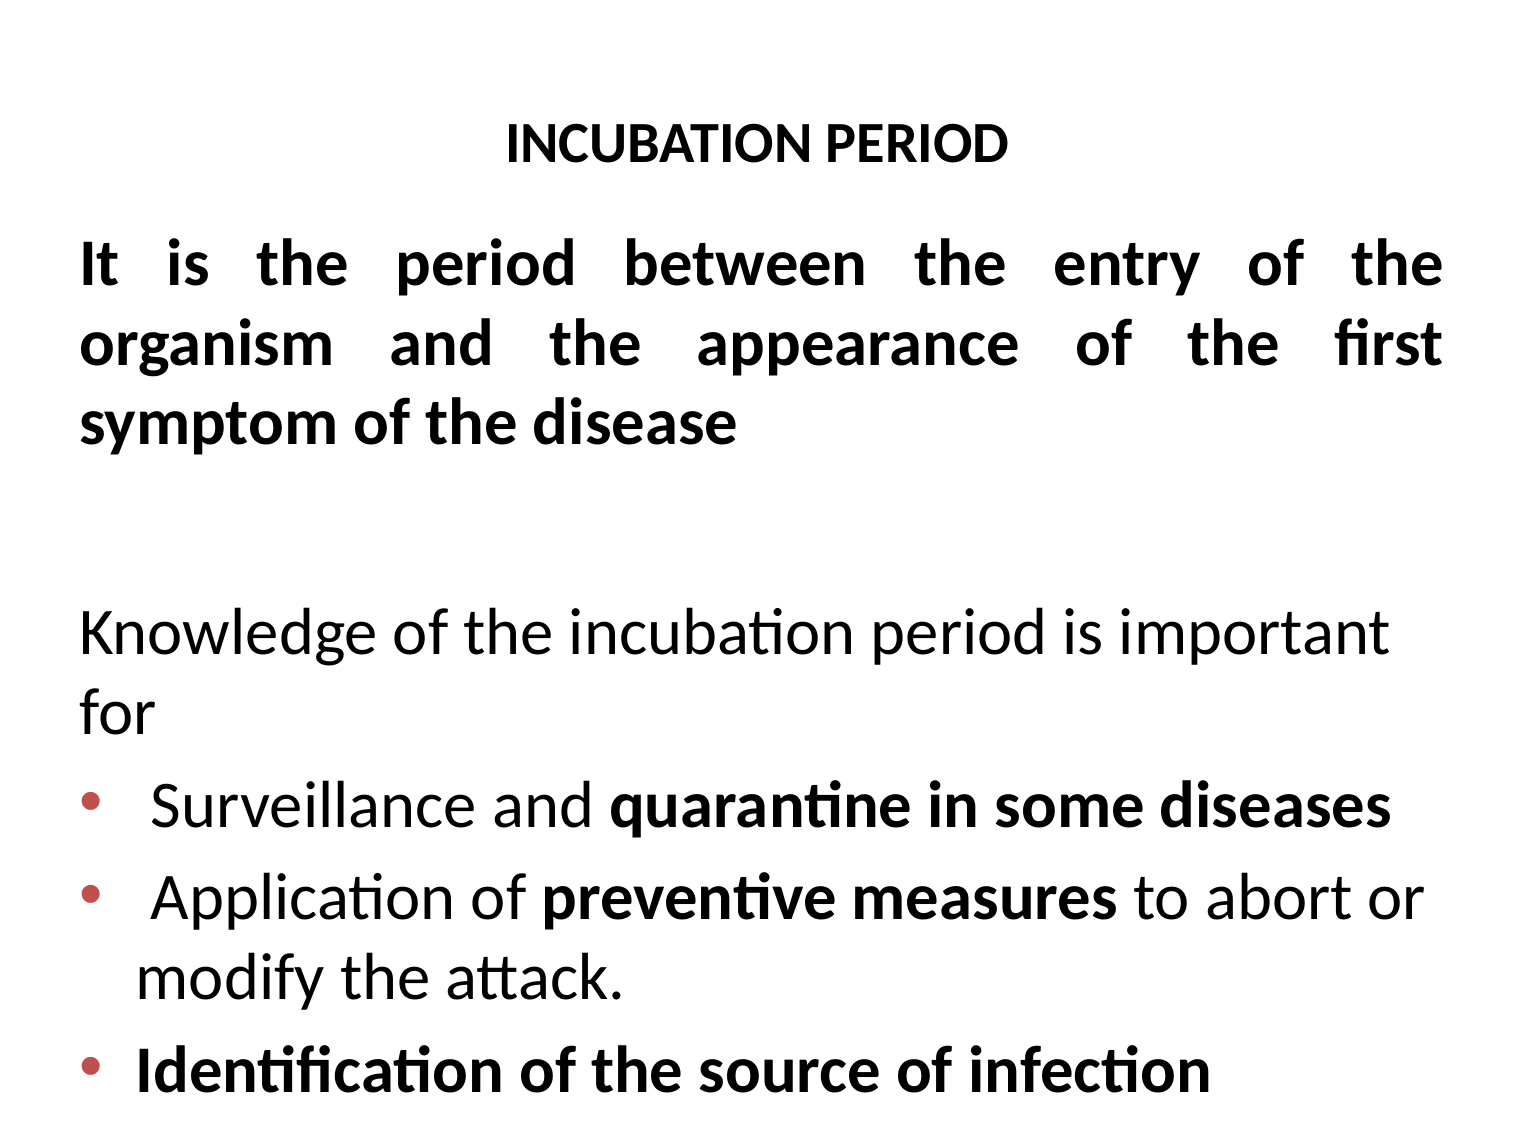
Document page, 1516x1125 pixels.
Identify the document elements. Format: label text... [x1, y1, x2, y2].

text_box It is the period between the entry of the organism and the appearance of the first symptom of the disease Knowledge of the incubation period is important for Surveillance and quarantine in some diseases Application of preventive measures to abort or modify the attack. Identification of the source of infection [64, 210, 1460, 1078]
title INCUBATION PERIOD [75, 45, 1440, 210]
